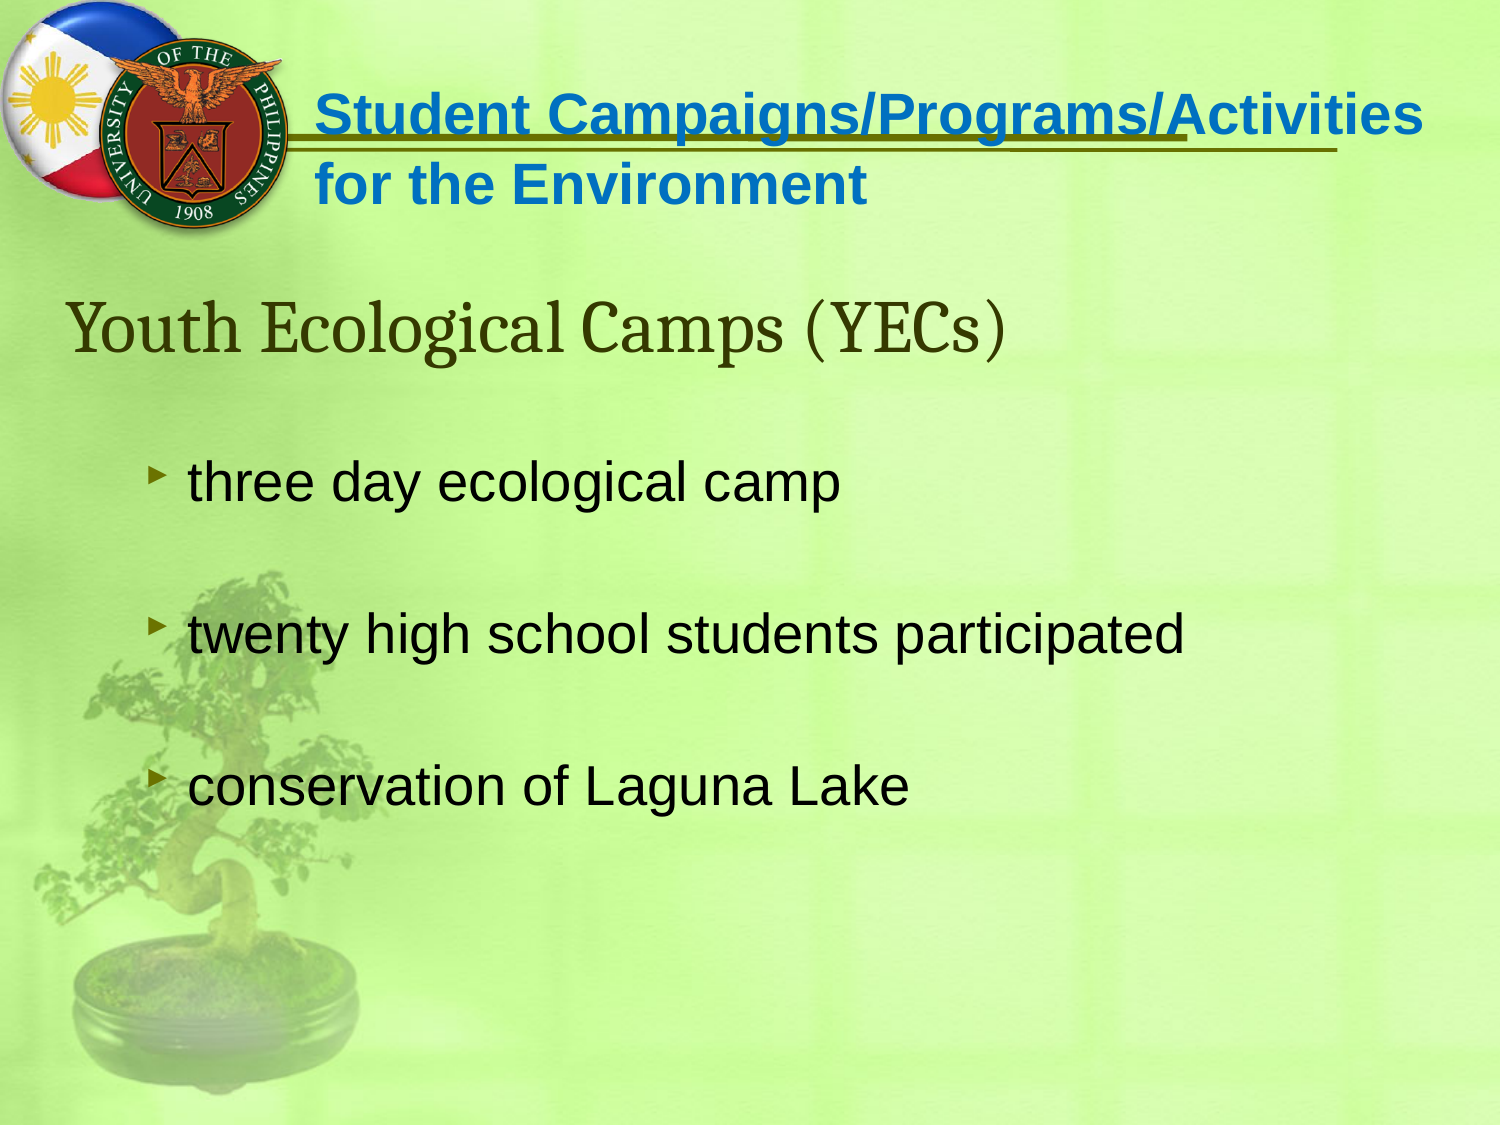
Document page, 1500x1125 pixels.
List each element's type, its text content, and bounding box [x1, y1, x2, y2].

text_box Student Campaigns/Programs/Activities for the Environment [299, 68, 1441, 224]
picture [0, 0, 1500, 1125]
text_box three day ecological camp twenty high school students participated conservation of Laguna Lake [112, 376, 1300, 1025]
title Youth Ecological Camps (YECs) [49, 237, 1338, 376]
